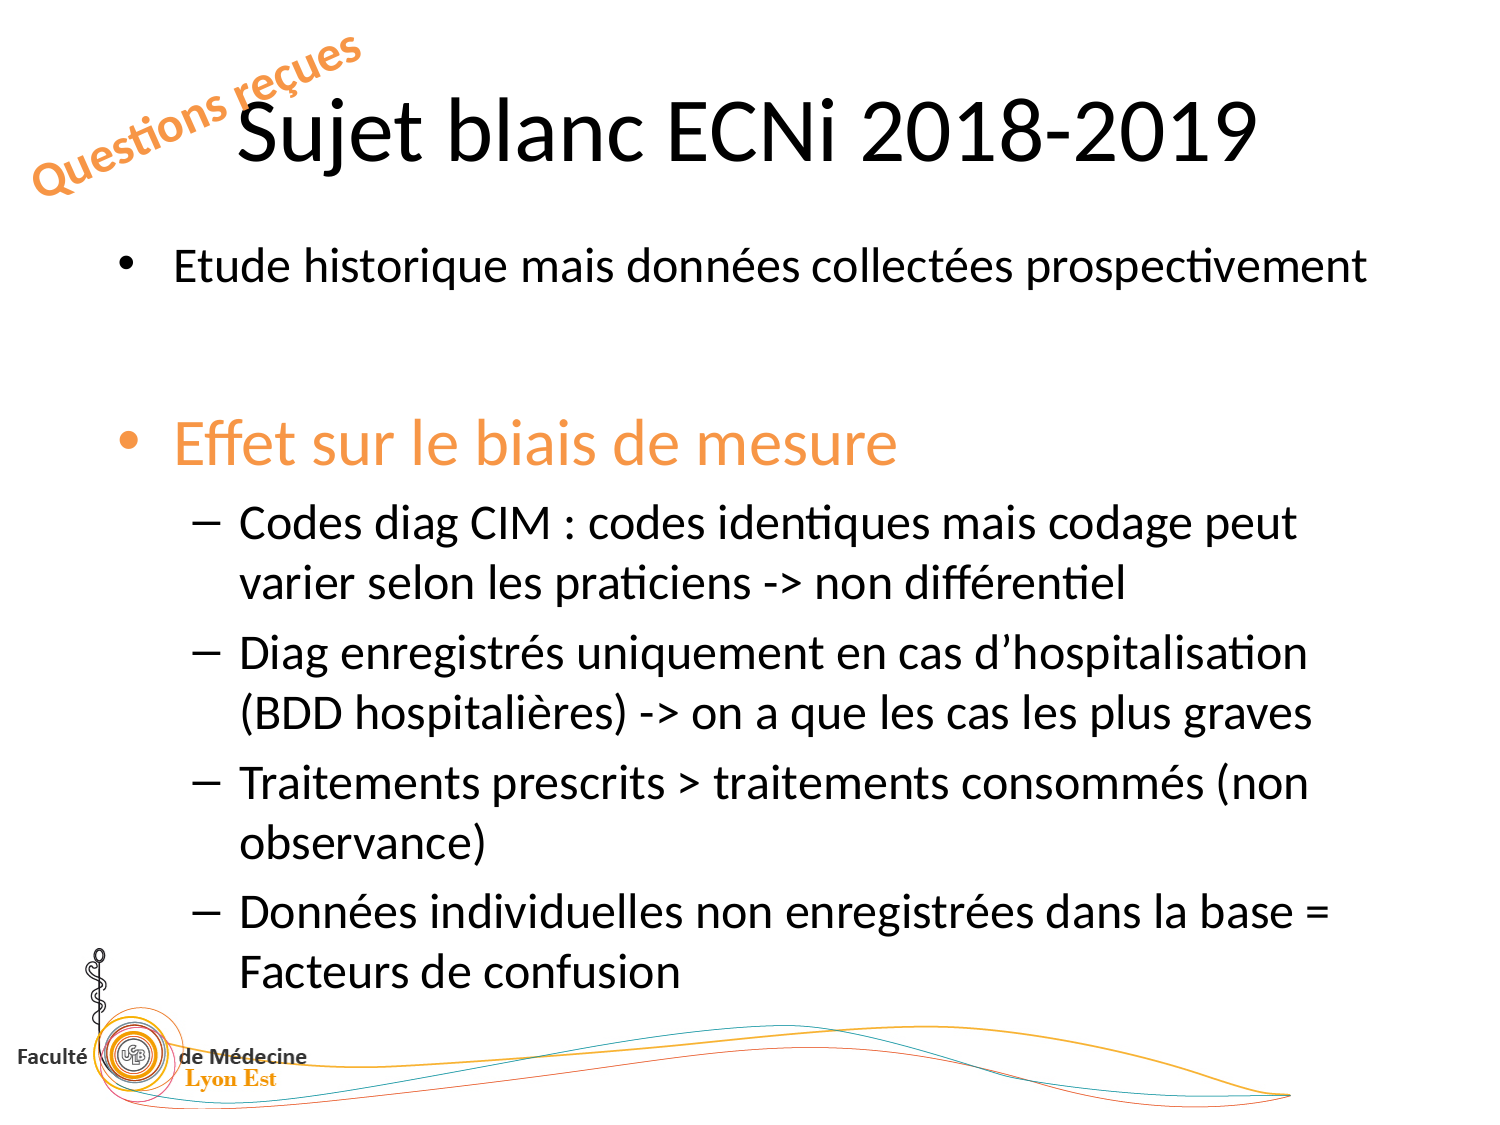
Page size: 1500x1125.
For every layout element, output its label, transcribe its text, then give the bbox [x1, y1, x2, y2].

text_box Questions reçues [3, 0, 386, 224]
title Sujet blanc ECNi 2018-2019 [73, 30, 1424, 219]
picture [17, 948, 1291, 1109]
list Etude historique mais données collectées prospectivement Effet sur le biais de mesure Codes diag CIM : codes identiques mais codage peut varier selon les praticiens -> non différentiel Diag enregistrés uniquement en cas d’hospitalisation (BDD hospitalières) -> on a que les cas les plus graves Traitements prescrits > traitements consommés (non observance) Données individuelles non enregistrées dans la base = Facteurs de confusion [102, 225, 1394, 968]
